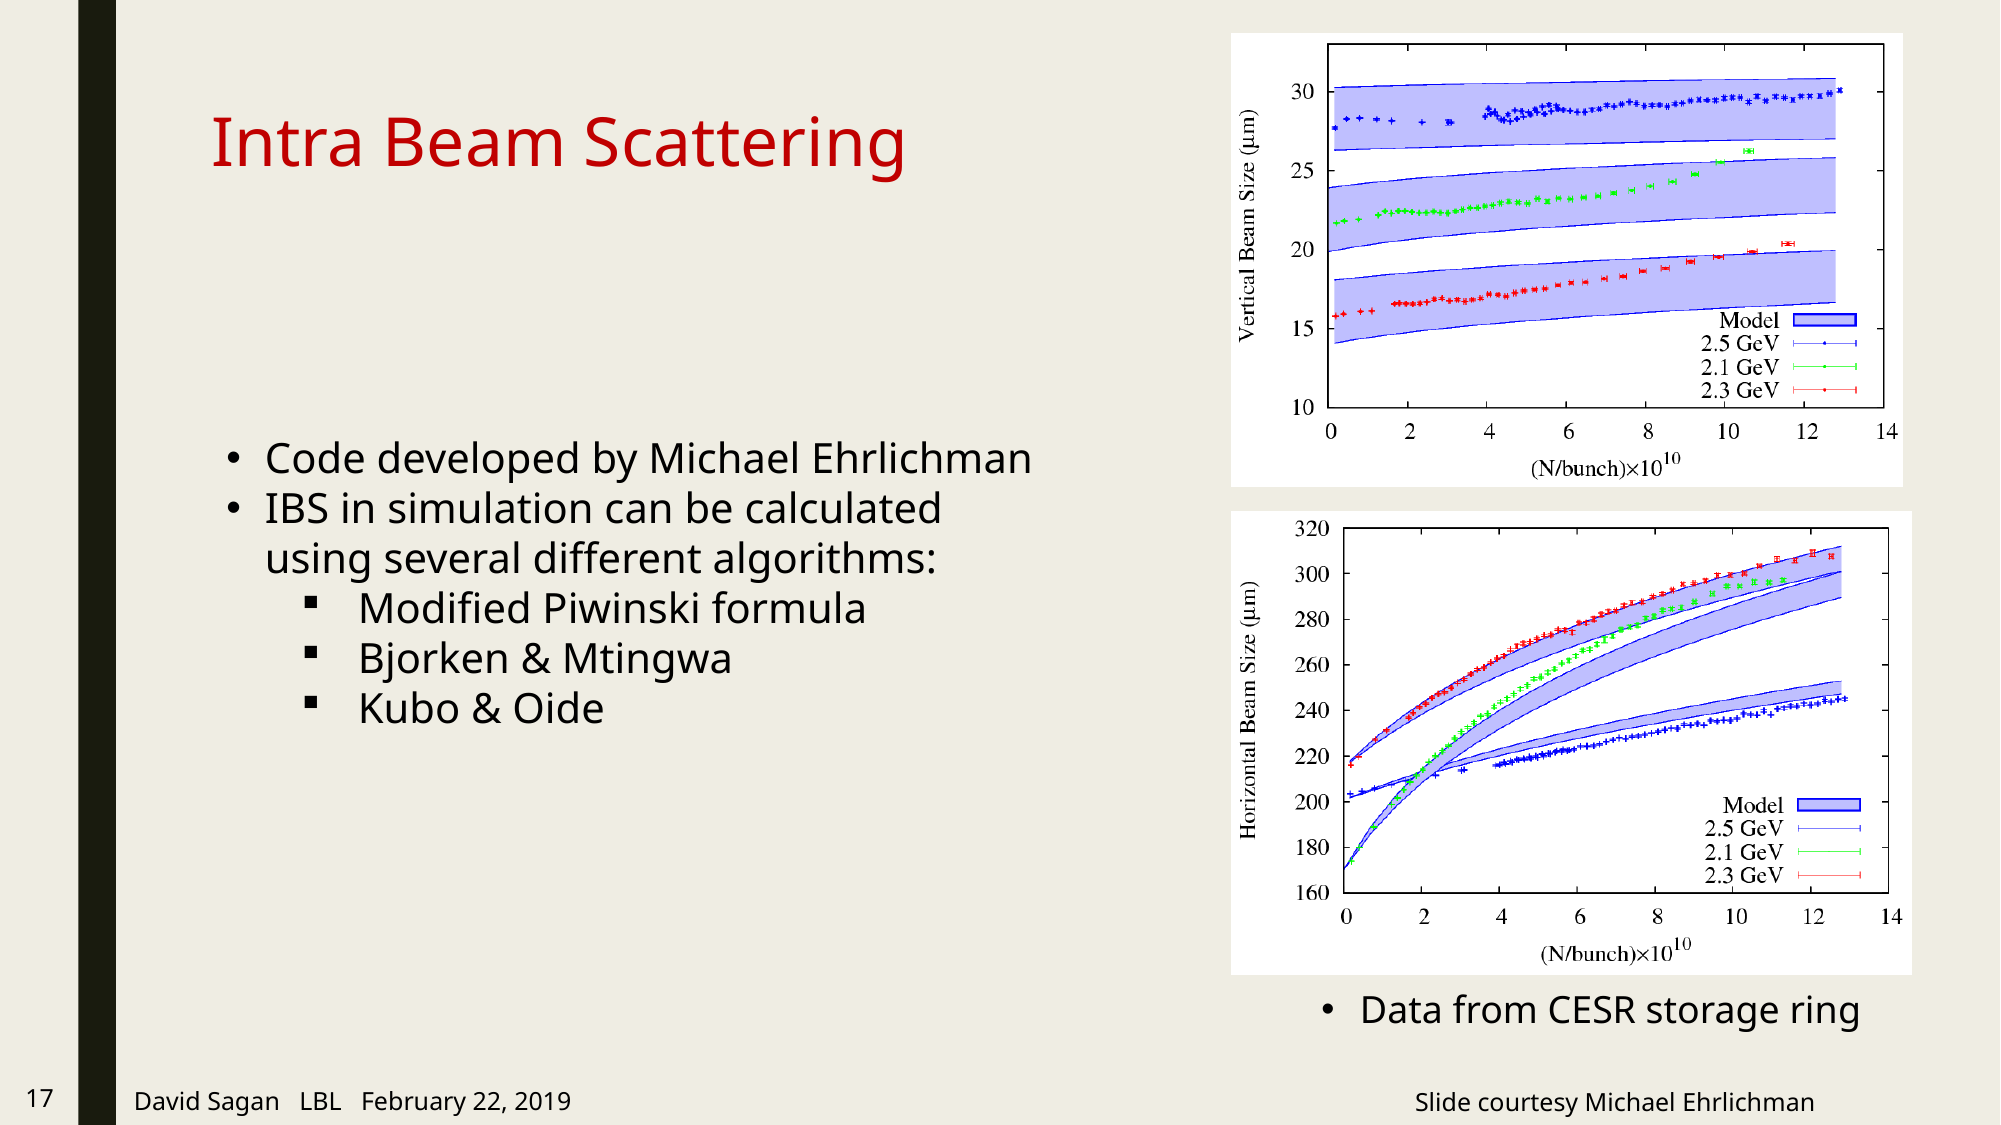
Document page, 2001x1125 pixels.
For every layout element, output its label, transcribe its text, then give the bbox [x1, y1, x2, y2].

picture [1231, 33, 1903, 487]
text_box Slide courtesy Michael Ehrlichman [1400, 1083, 1838, 1125]
text_box 17 [10, 1075, 101, 1125]
text_box David Sagan LBL February 22, 2019 [119, 1077, 587, 1123]
title Intra Beam Scattering [196, 101, 1175, 189]
picture [1231, 511, 1912, 975]
text_box Code developed by Michael Ehrlichman IBS in simulation can be calculated using several different algorithms: Modified Piwinski formula Bjorken & Mtingwa Kubo & Oide [211, 424, 1075, 790]
text_box Data from CESR storage ring [1306, 978, 1931, 1083]
